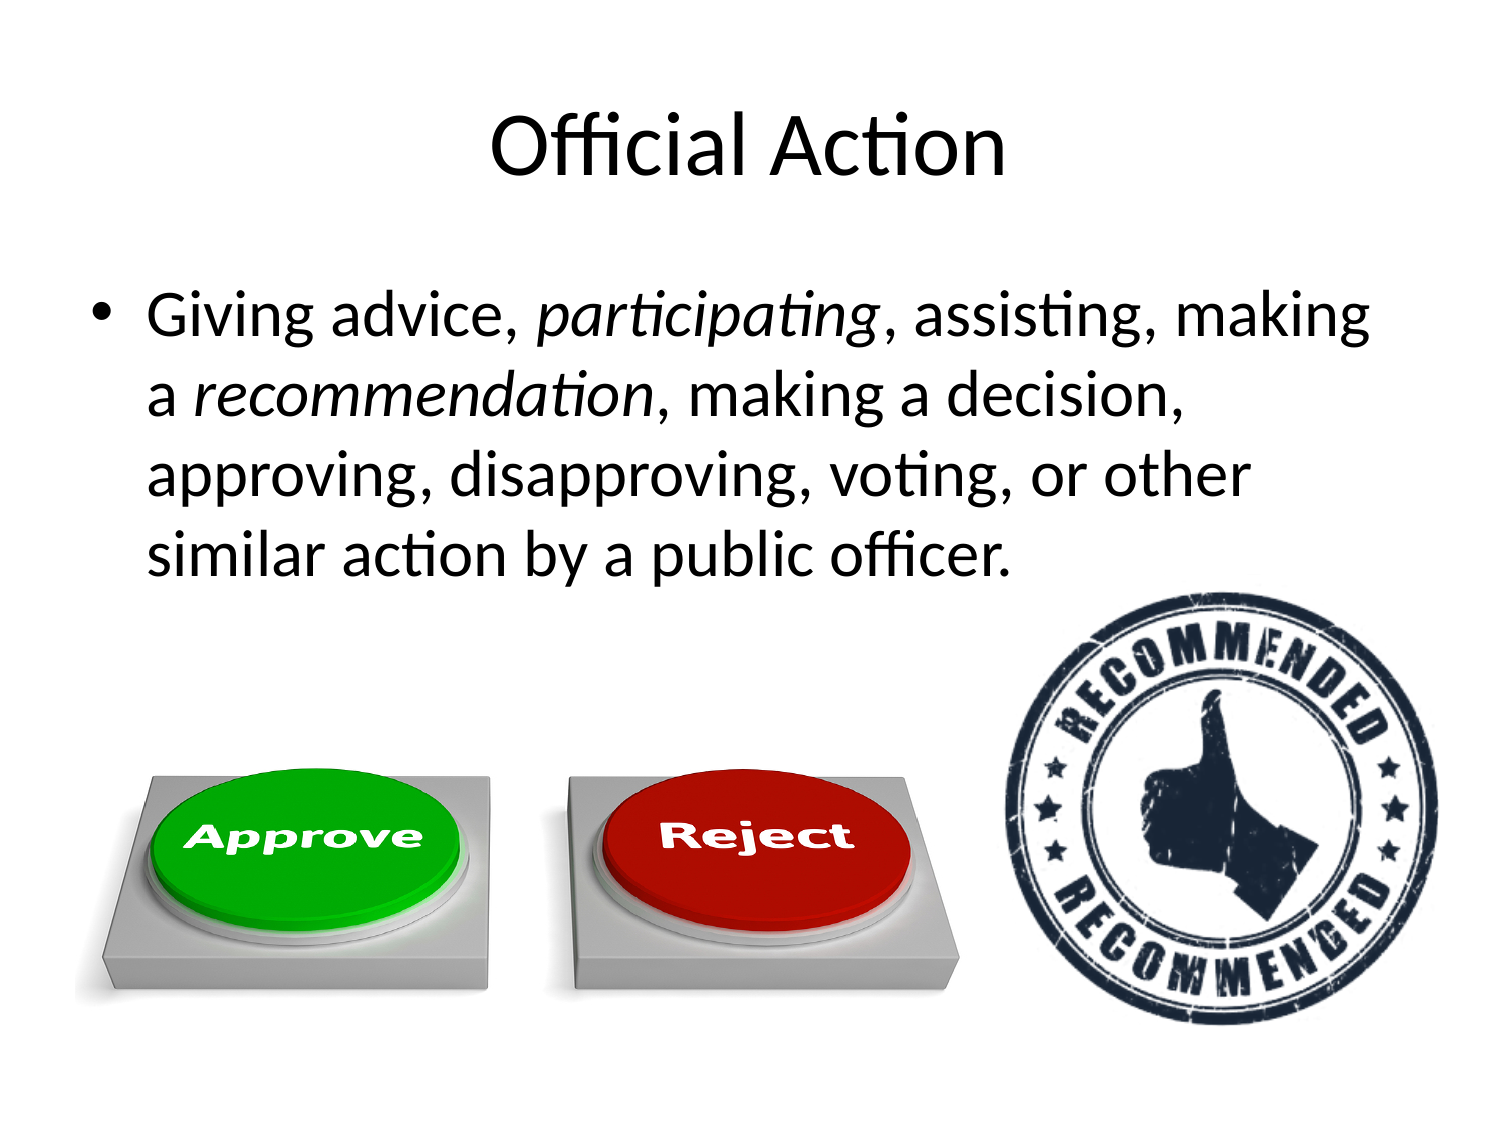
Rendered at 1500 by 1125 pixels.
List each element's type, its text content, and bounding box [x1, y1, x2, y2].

title Official Action [75, 45, 1425, 233]
list Giving advice, participating, assisting, making a recommendation, making a decision, approving, disapproving, voting, or other similar action by a public officer. [75, 262, 1425, 636]
picture [74, 574, 1457, 1101]
